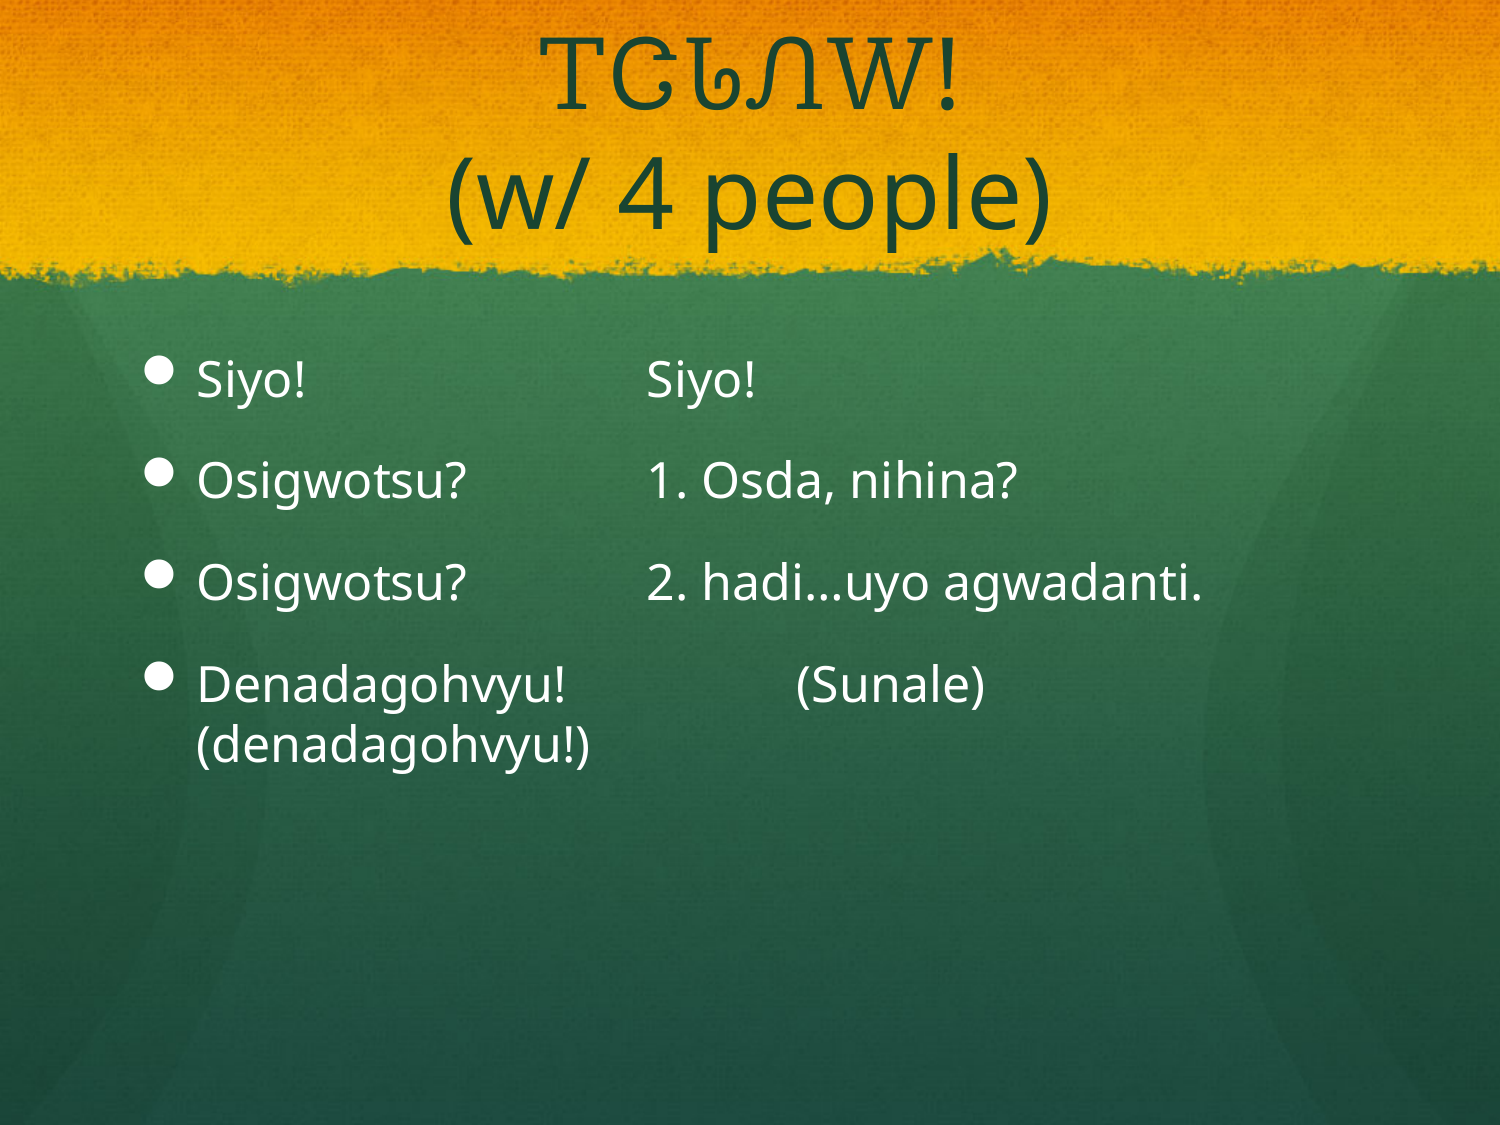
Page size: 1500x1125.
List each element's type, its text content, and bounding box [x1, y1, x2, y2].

picture [0, 0, 1500, 1125]
list Siyo! Siyo! Osigwotsu? 1. Osda, nihina? Osigwotsu? 2. hadi…uyo agwadanti. Denadagohvyu! (Sunale) (denadagohvyu!) [125, 339, 1375, 1026]
title ᎢᏣᏓᏁᎳ! (w/ 4 people) [125, 13, 1375, 246]
